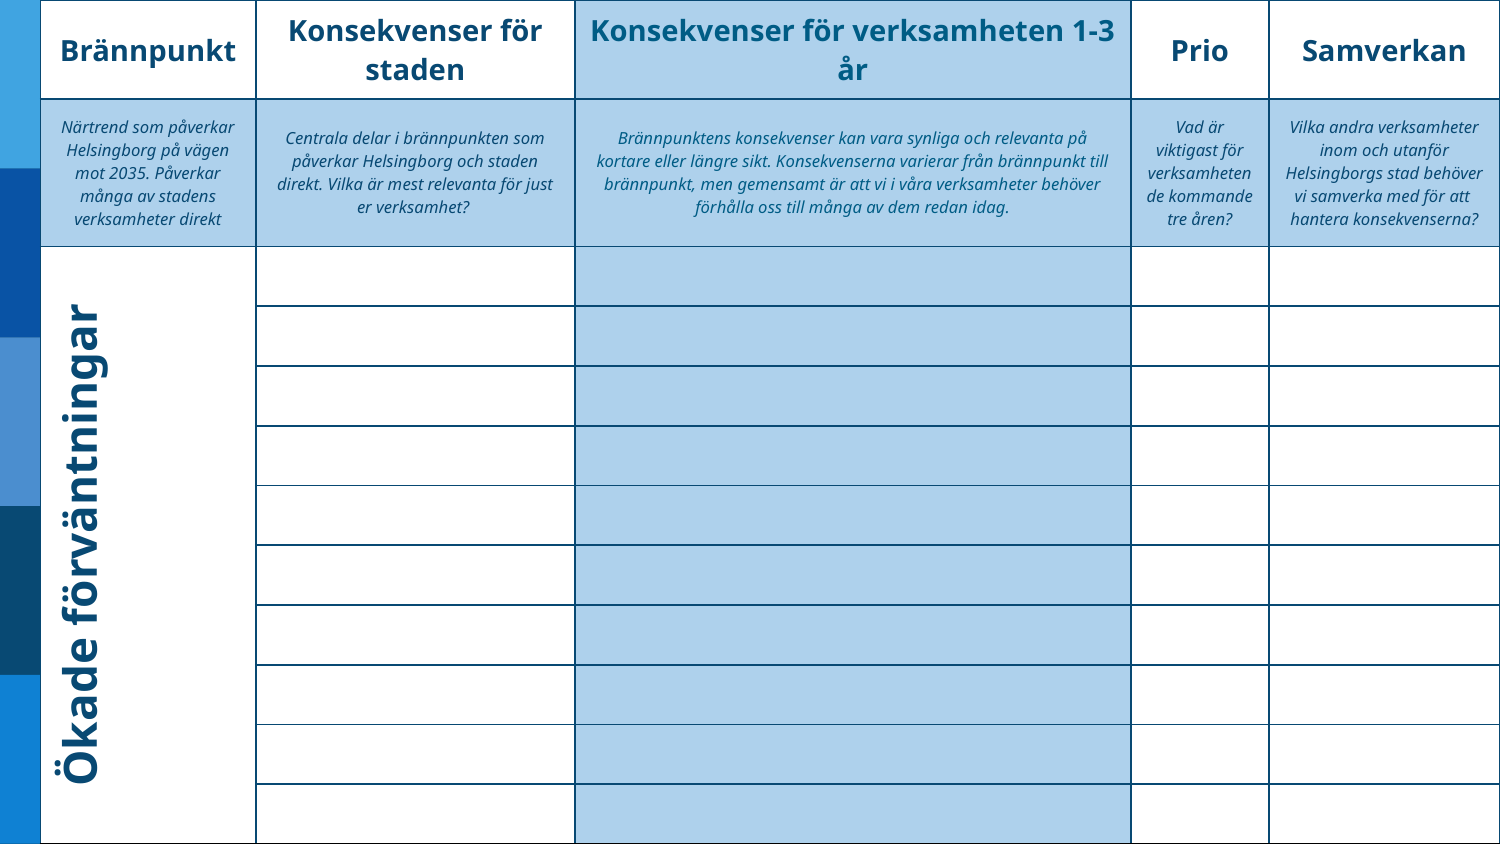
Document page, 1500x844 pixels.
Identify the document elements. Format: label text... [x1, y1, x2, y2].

table_cell [1270, 247, 1499, 305]
table_cell [1132, 785, 1268, 843]
table_cell [1270, 785, 1499, 843]
table_cell Vilka andra verksamheter inom och utanför Helsingborgs stad behöver vi samverka med för att hantera konsekvenserna? [1270, 100, 1499, 246]
table_cell [1132, 247, 1268, 305]
table_header Brännpunkt [41, 1, 255, 98]
table_cell [576, 427, 1130, 485]
table_cell Närtrend som påverkar Helsingborg på vägen mot 2035. Påverkar många av stadens verksamheter direkt [41, 100, 255, 246]
table_cell [1270, 546, 1499, 604]
table_cell [257, 785, 574, 843]
table_cell [1270, 427, 1499, 485]
table_cell [576, 606, 1130, 664]
table_cell [576, 666, 1130, 724]
table_cell [576, 785, 1130, 843]
table_cell [576, 307, 1130, 365]
table_cell [576, 367, 1130, 425]
table_cell [1270, 307, 1499, 365]
table_cell [576, 486, 1130, 544]
table_cell [1132, 606, 1268, 664]
table_cell Ökade förväntningar [41, 247, 255, 843]
table_cell [1132, 486, 1268, 544]
table_cell [257, 307, 574, 365]
table_cell [257, 486, 574, 544]
table_cell [1270, 666, 1499, 724]
table_cell [257, 247, 574, 305]
table_cell Vad är viktigast för verksamheten de kommande tre åren? [1132, 100, 1268, 246]
table_cell [257, 367, 574, 425]
table_header Prio [1132, 1, 1268, 98]
table_cell [576, 546, 1130, 604]
table_cell [1270, 486, 1499, 544]
table_cell [257, 546, 574, 604]
table_cell [576, 247, 1130, 305]
table_header Konsekvenser för staden [257, 1, 574, 98]
table_cell [1132, 427, 1268, 485]
table_cell [257, 606, 574, 664]
table_cell [257, 427, 574, 485]
table_cell [257, 666, 574, 724]
table_cell [1270, 606, 1499, 664]
table_cell [1270, 367, 1499, 425]
table_header Konsekvenser för verksamheten 1-3 år [576, 1, 1130, 98]
table_header Samverkan [1270, 1, 1499, 98]
table_cell [1132, 307, 1268, 365]
table_cell [1270, 725, 1499, 783]
table_cell [1132, 367, 1268, 425]
table_cell [576, 725, 1130, 783]
table_cell [1132, 546, 1268, 604]
table_cell Centrala delar i brännpunkten som påverkar Helsingborg och staden direkt. Vilka är mest relevanta för just er verksamhet? [257, 100, 574, 246]
table_cell [1132, 725, 1268, 783]
table_cell Brännpunktens konsekvenser kan vara synliga och relevanta på kortare eller längre sikt. Konsekvenserna varierar från brännpunkt till brännpunkt, men gemensamt är att vi i våra verksamheter behöver förhålla oss till många av dem redan idag. [576, 100, 1130, 246]
table_cell [257, 725, 574, 783]
table_cell [1132, 666, 1268, 724]
